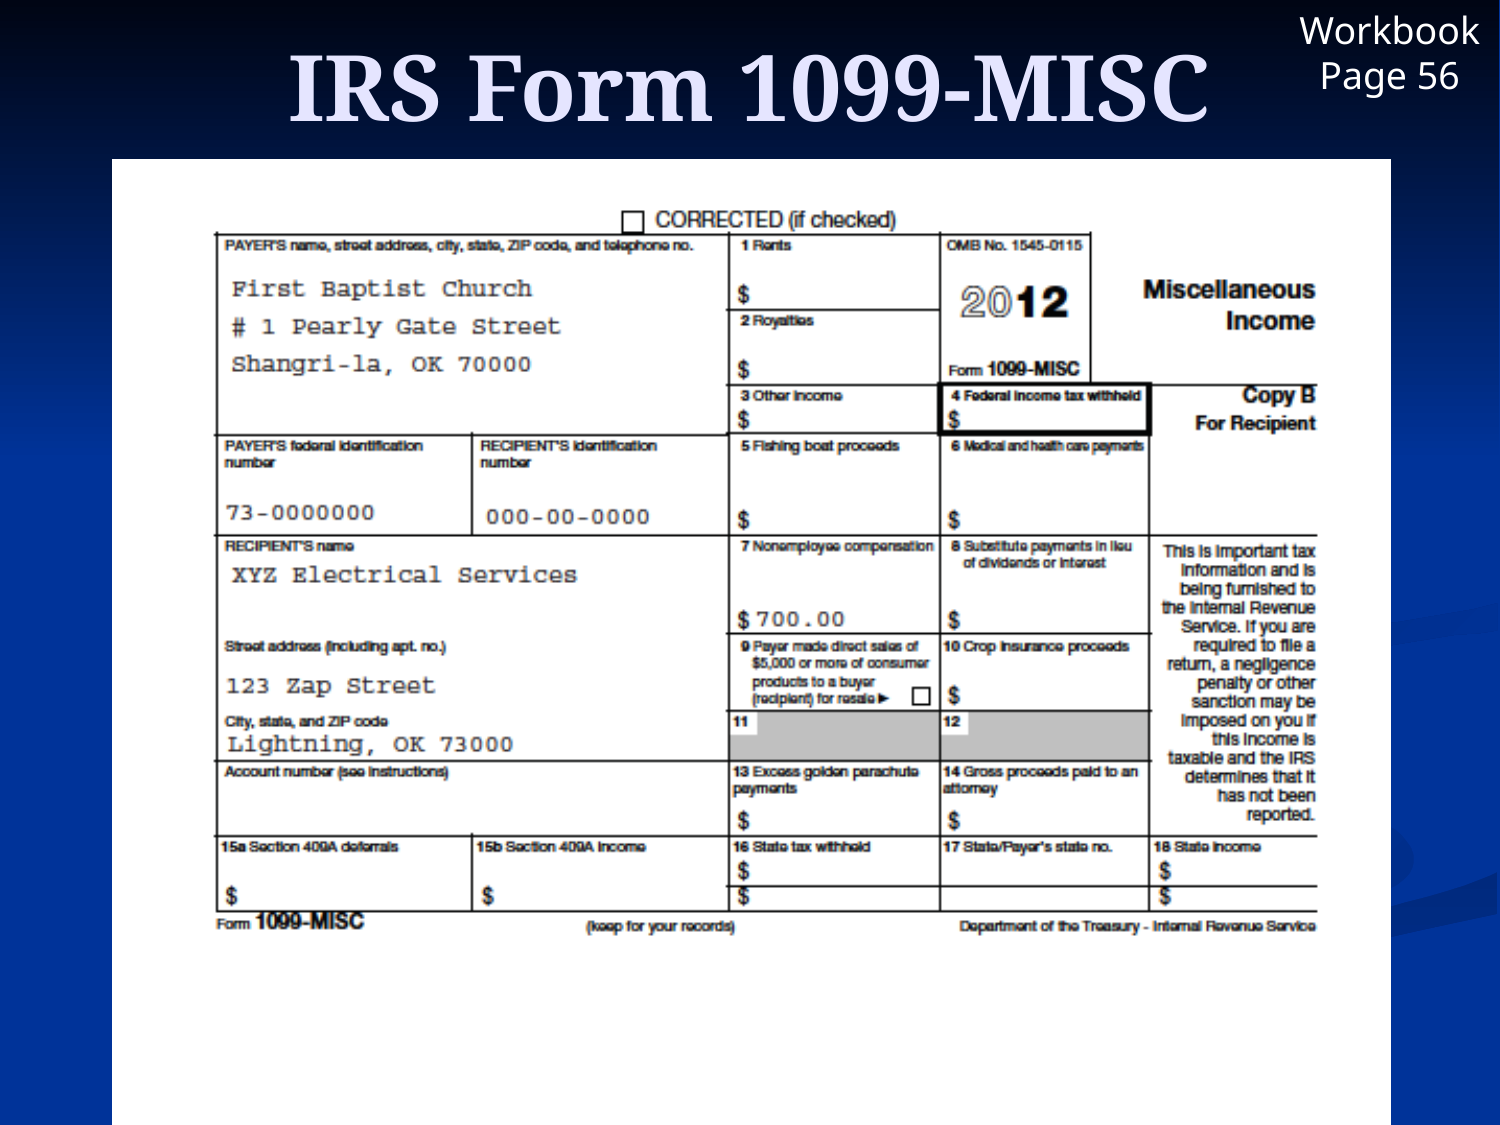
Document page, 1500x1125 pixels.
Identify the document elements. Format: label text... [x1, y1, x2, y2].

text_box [112, 159, 1391, 1125]
title IRS Form 1099-MISC [74, 23, 1426, 146]
text_box Workbook Page 56 [1279, 0, 1500, 105]
